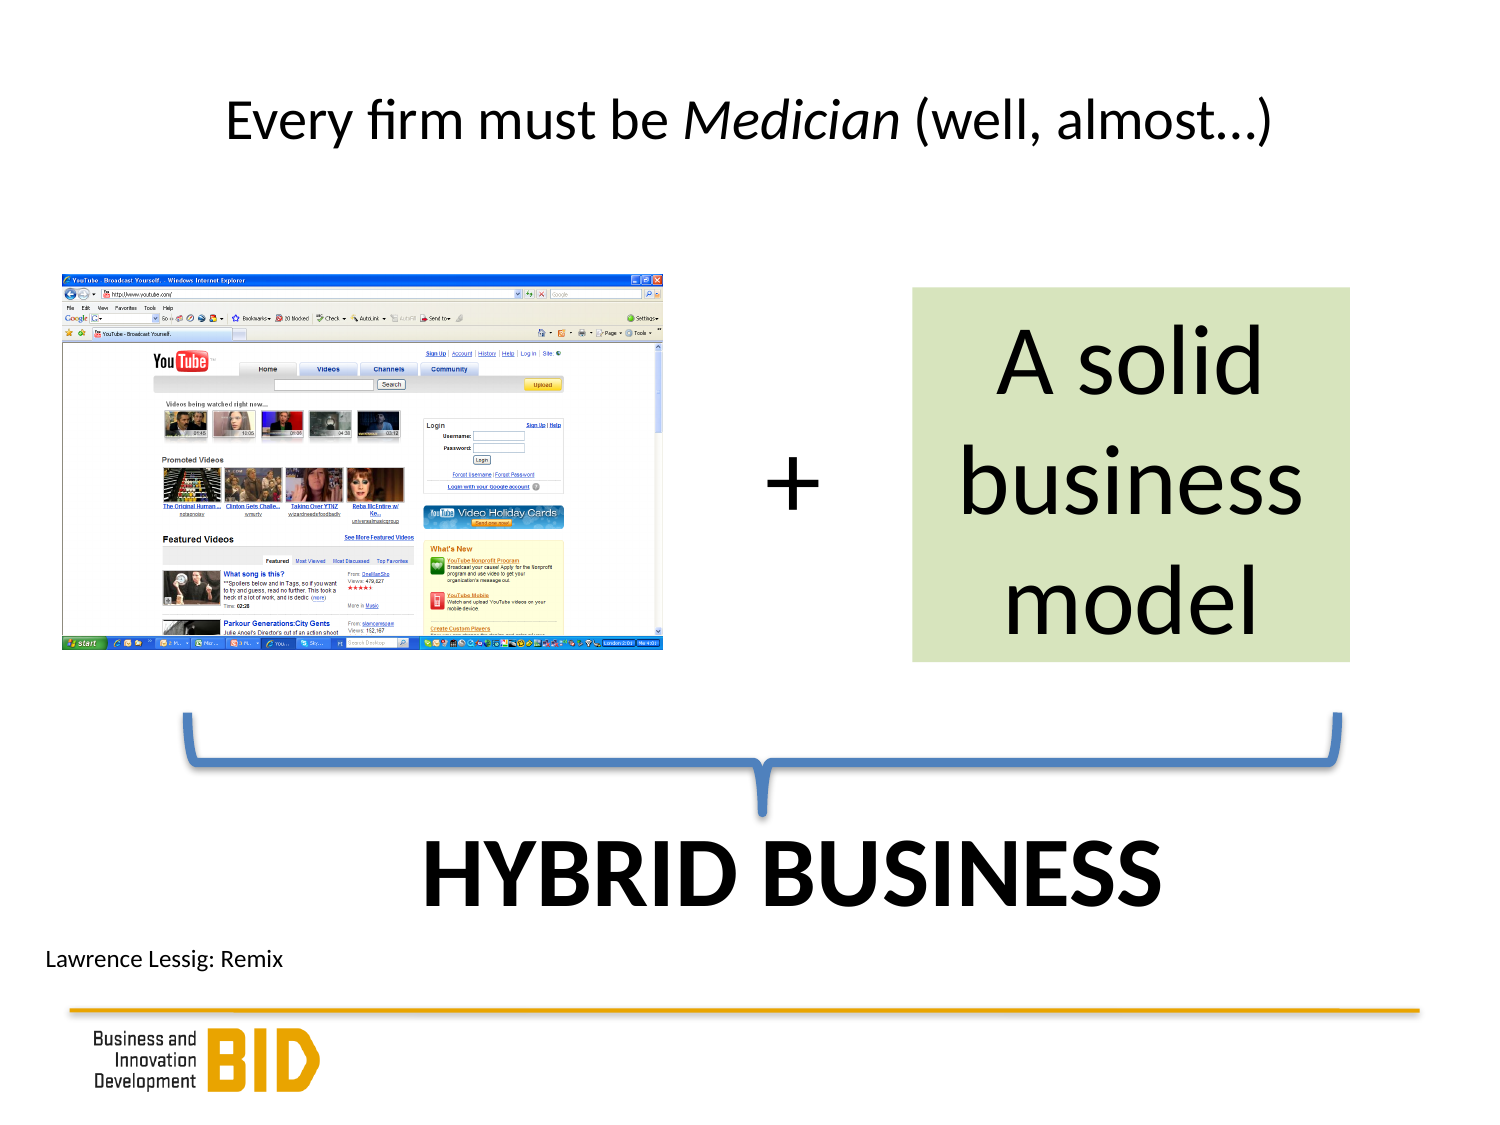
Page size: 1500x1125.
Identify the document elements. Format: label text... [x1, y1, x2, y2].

text_box + [750, 399, 837, 550]
title Every firm must be Medician (well, almost…) [75, 45, 1425, 188]
text_box Lawrence Lessig: Remix [30, 935, 299, 980]
text_box HYBRID BUSINESS [407, 798, 1180, 934]
picture [62, 274, 663, 651]
picture [94, 1028, 320, 1092]
text_box A solid business model [912, 287, 1350, 663]
text_box [185, 712, 1340, 798]
